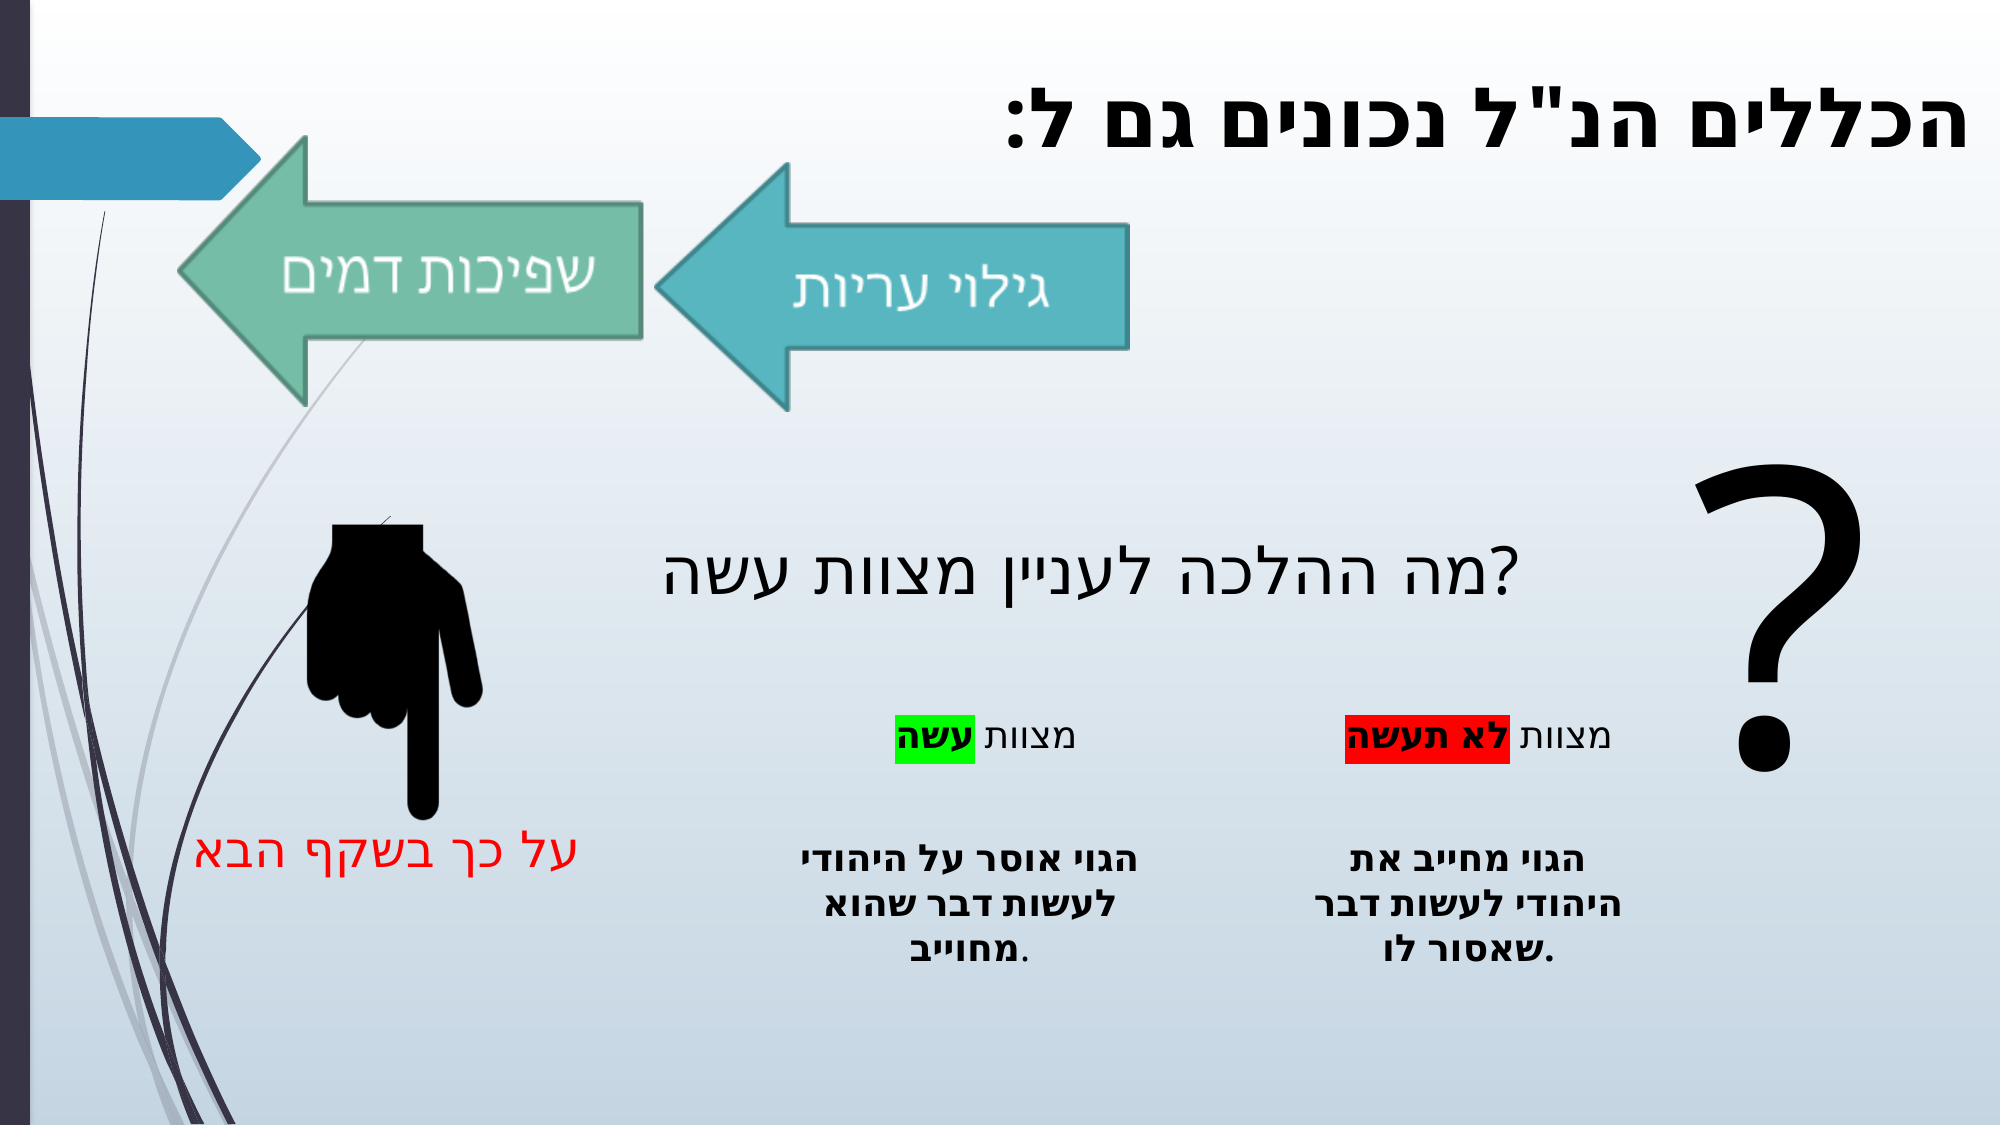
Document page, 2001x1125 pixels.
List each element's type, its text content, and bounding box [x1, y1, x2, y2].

text_box מצוות עשה [880, 703, 1120, 764]
text_box ? [1675, 342, 2000, 858]
picture [225, 504, 564, 822]
text_box מצוות לא תעשה [1330, 703, 1818, 764]
title הכללים הנ"ל נכונים גם ל: [987, 56, 2000, 267]
text_box מה ההלכה לעניין מצוות עשה? [646, 520, 1744, 616]
text_box הגוי אוסר על היהודי לעשות דבר שהוא מחוייב. [779, 826, 1161, 977]
text_box על כך בשקף הבא [177, 810, 669, 886]
picture [176, 135, 653, 407]
text_box הגוי מחייב את היהודי לעשות דבר שאסור לו. [1281, 826, 1657, 977]
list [655, 162, 1130, 412]
